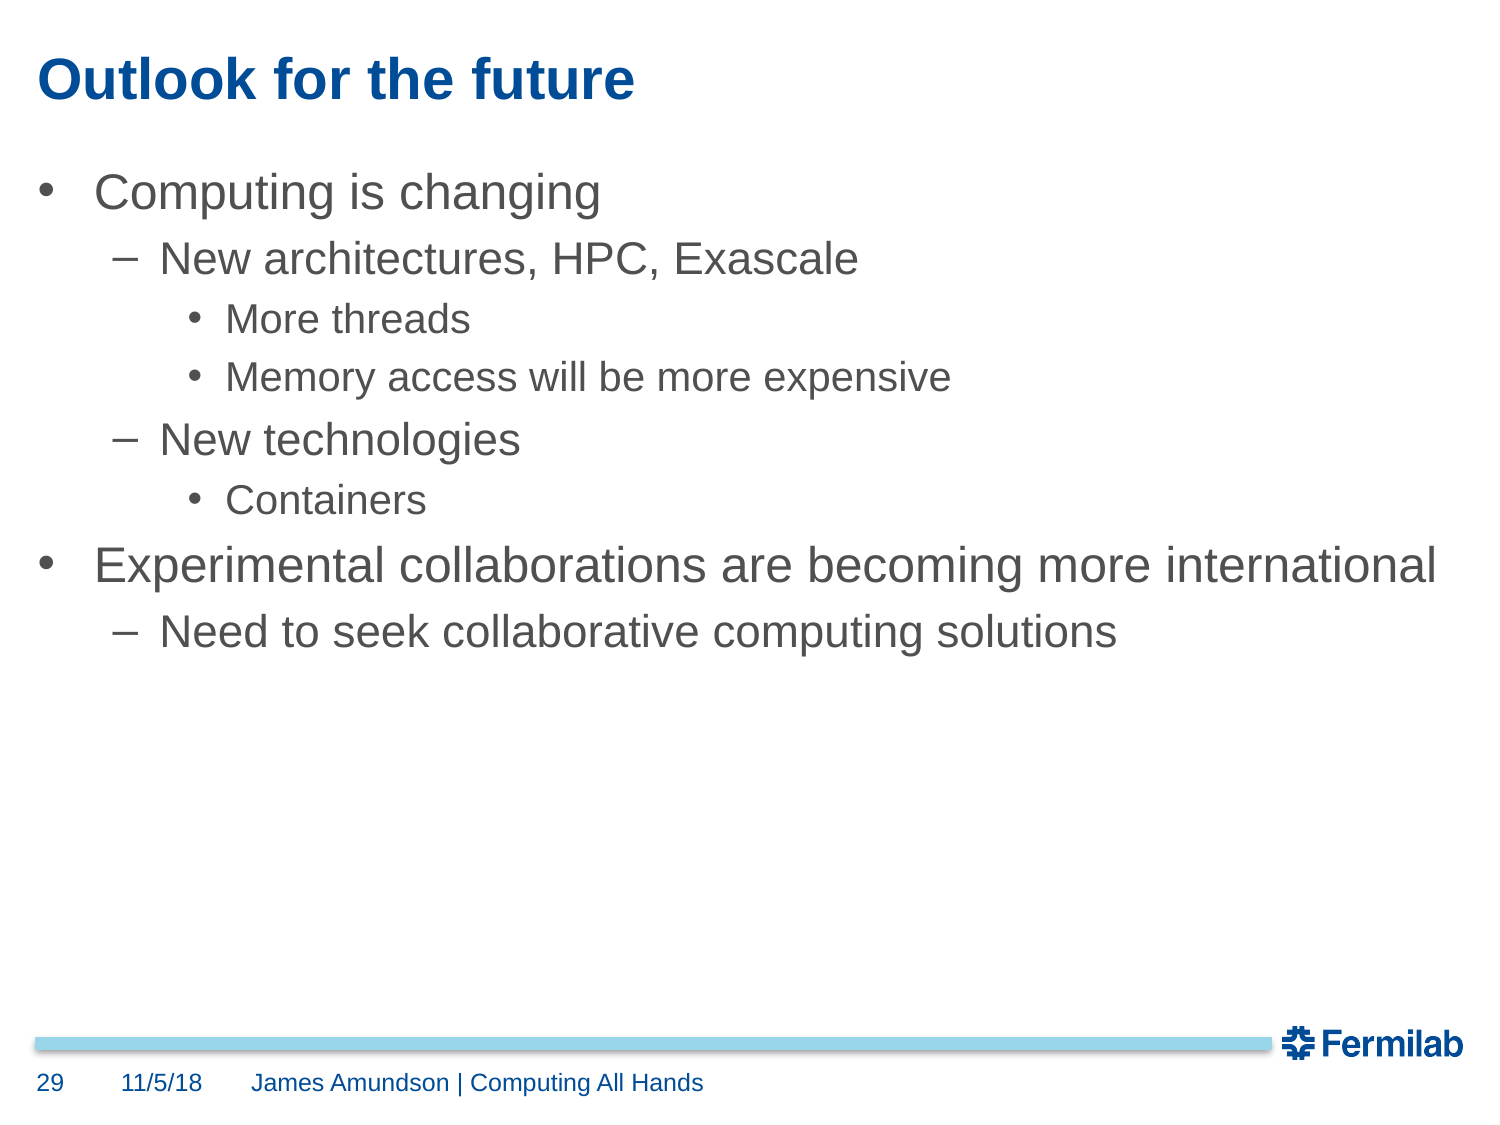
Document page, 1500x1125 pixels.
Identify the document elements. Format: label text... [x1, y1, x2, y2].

title Outlook for the future [37, 41, 1463, 112]
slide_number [120, 1066, 232, 1107]
list Computing is changing New architectures, HPC, Exascale More threads Memory access will be more expensive New technologies Containers Experimental collaborations are becoming more international Need to seek collaborative computing solutions [37, 159, 1461, 990]
footer James Amundson | Computing All Hands [251, 1066, 1279, 1107]
slide_number 29 [36, 1066, 105, 1106]
picture [1282, 1026, 1463, 1060]
